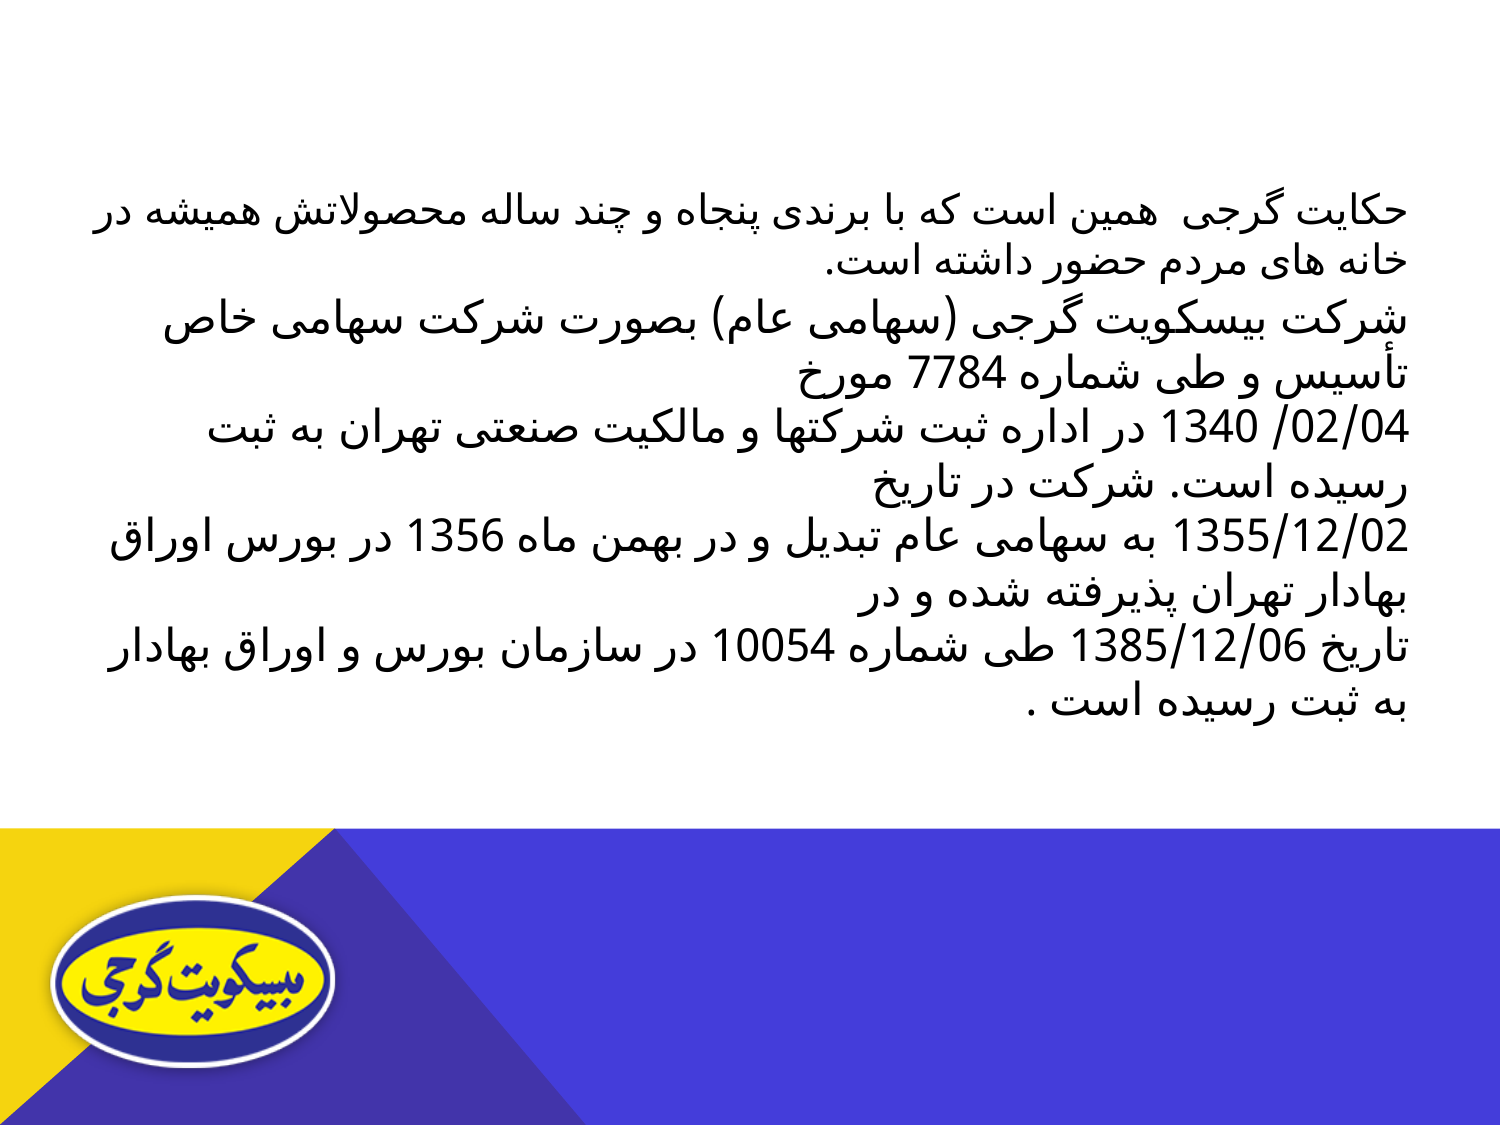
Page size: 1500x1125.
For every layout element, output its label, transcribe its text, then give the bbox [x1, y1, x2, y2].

list حکایت گرجی همین است که با برندی پنجاه و چند ساله محصولاتش همیشه در خانه های مردم حضور داشته است. شرکت بیسکویت گرجی (سهامی عام) بصورت شرکت سهامی خاص تأسیس و طی شماره 7784 مورخ 02/04/ 1340 در اداره ثبت شرکتها و مالکیت صنعتی تهران به ثبت رسیده است. شرکت در تاریخ 1355/12/02 به سهامی عام تبدیل و در بهمن ماه 1356 در بورس اوراق بهادار تهران پذیرفته شده و در تاریخ 1385/12/06 طی شماره 10054 در سازمان بورس و اوراق بهادار به ثبت رسیده است . [75, 174, 1425, 788]
picture [37, 880, 351, 1086]
